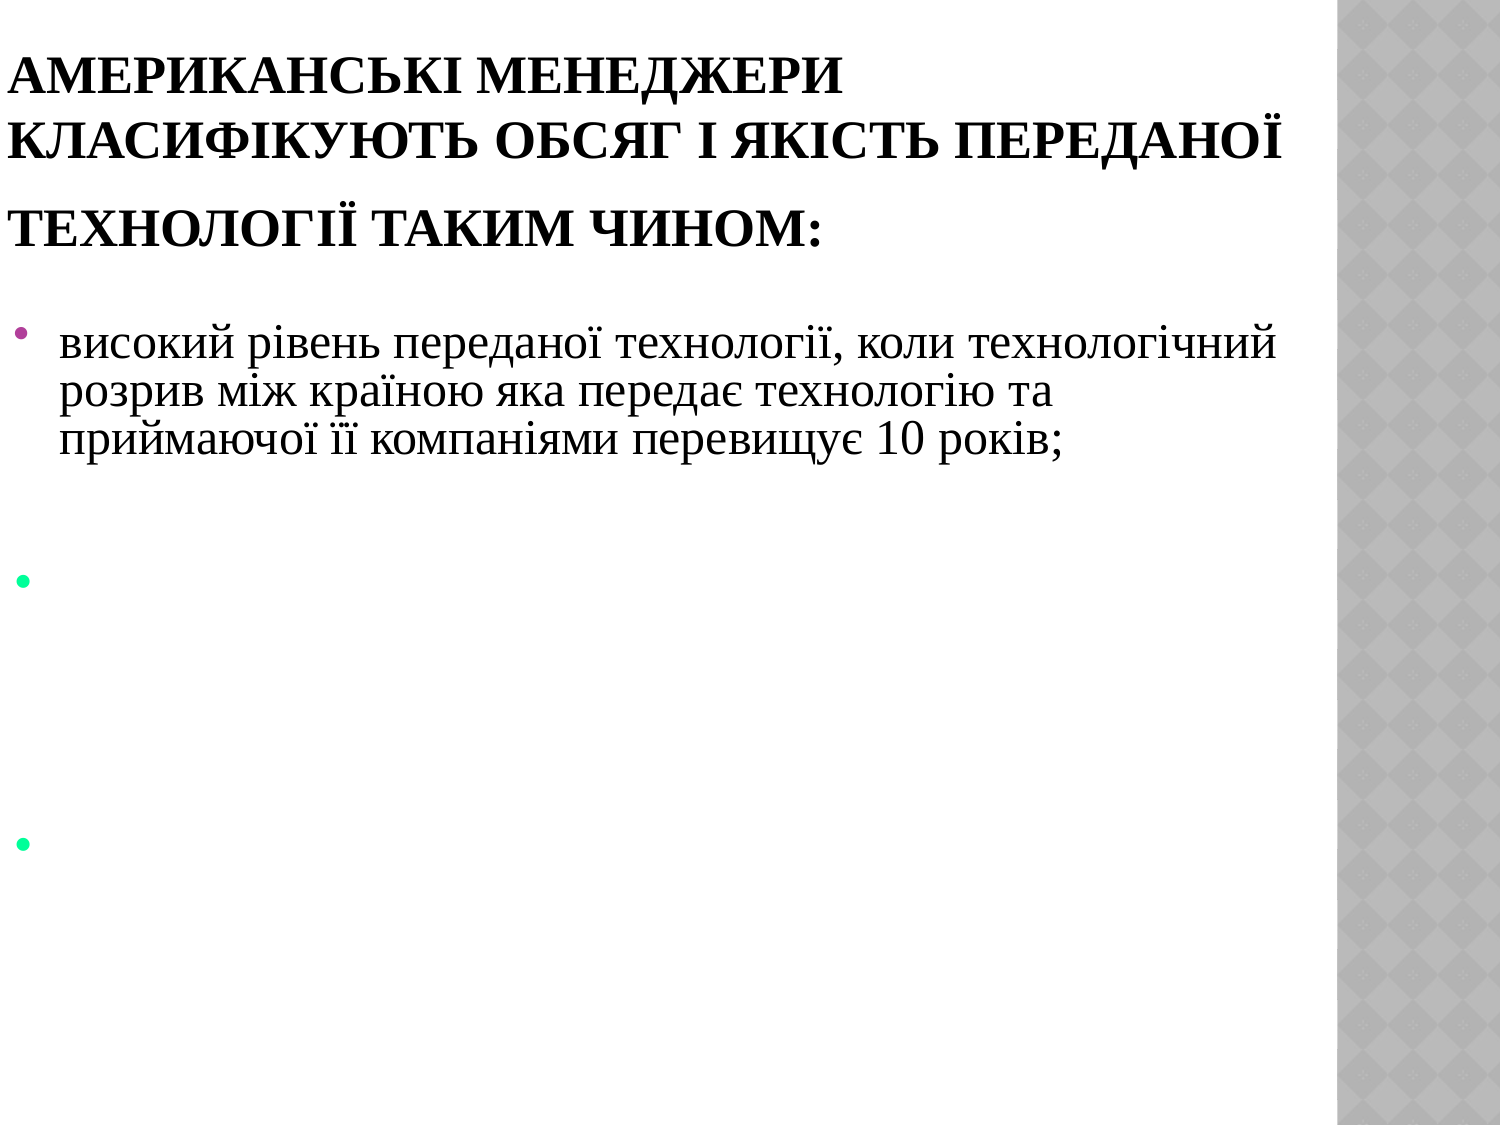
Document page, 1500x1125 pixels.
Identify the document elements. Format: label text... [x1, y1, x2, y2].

text_box мінімальний обсяг переданої технології, коли фірми приймаючої країни знаходяться приблизно на одному технологічному рівні з закордонним філією американської корпорації; [0, 824, 1317, 1050]
list високий рівень переданої технології, коли технологічний розрив між країною яка передає технологію та приймаючої її компаніями перевищує 10 років; [0, 312, 1306, 463]
title Американські менеджери класифікують обсяг і якість переданої технології таким чином: [0, 37, 1294, 263]
text_box середній рівень переданої технології, коли технологічна відсталість фірм приймаючої країни від передавальної технологію корпорації не перевищує 10 років; [0, 562, 1500, 713]
